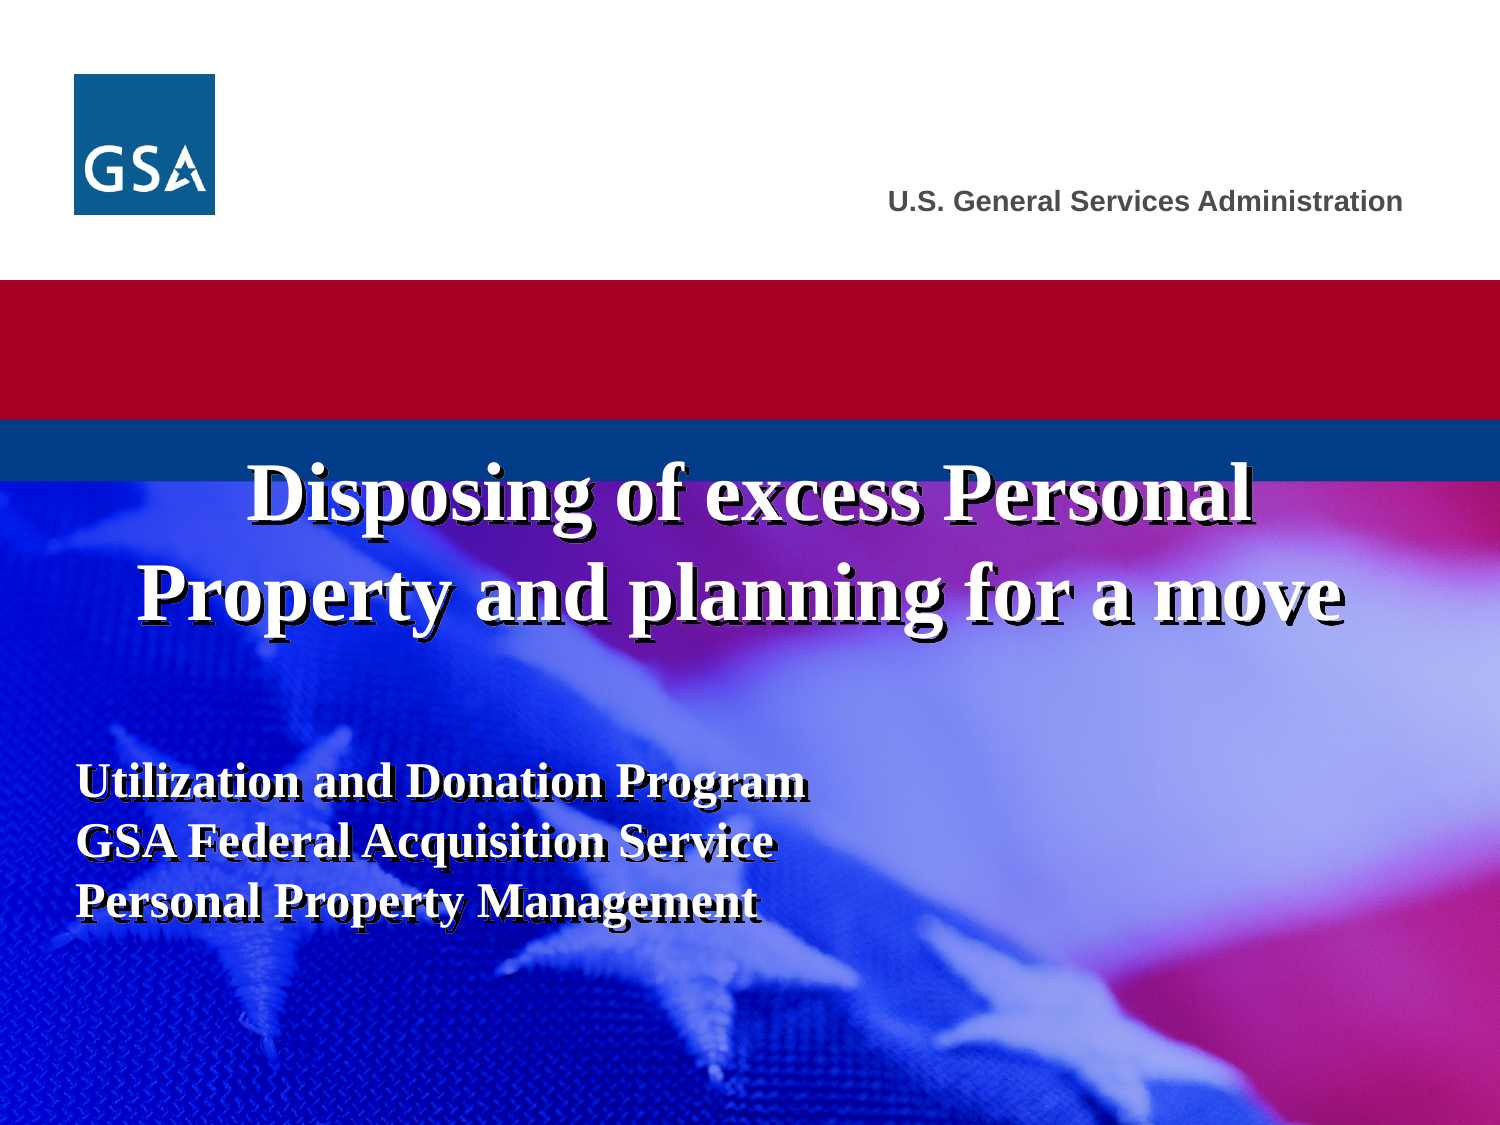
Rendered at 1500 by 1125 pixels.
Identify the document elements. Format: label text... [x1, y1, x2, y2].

picture [0, 482, 1500, 1125]
title Disposing of excess Personal Property and planning for a move [87, 437, 1413, 640]
text_box Utilization and Donation Program GSA Federal Acquisition Service Personal Property Management [74, 687, 1359, 999]
picture [74, 74, 215, 215]
text_box [74, 999, 1359, 1075]
